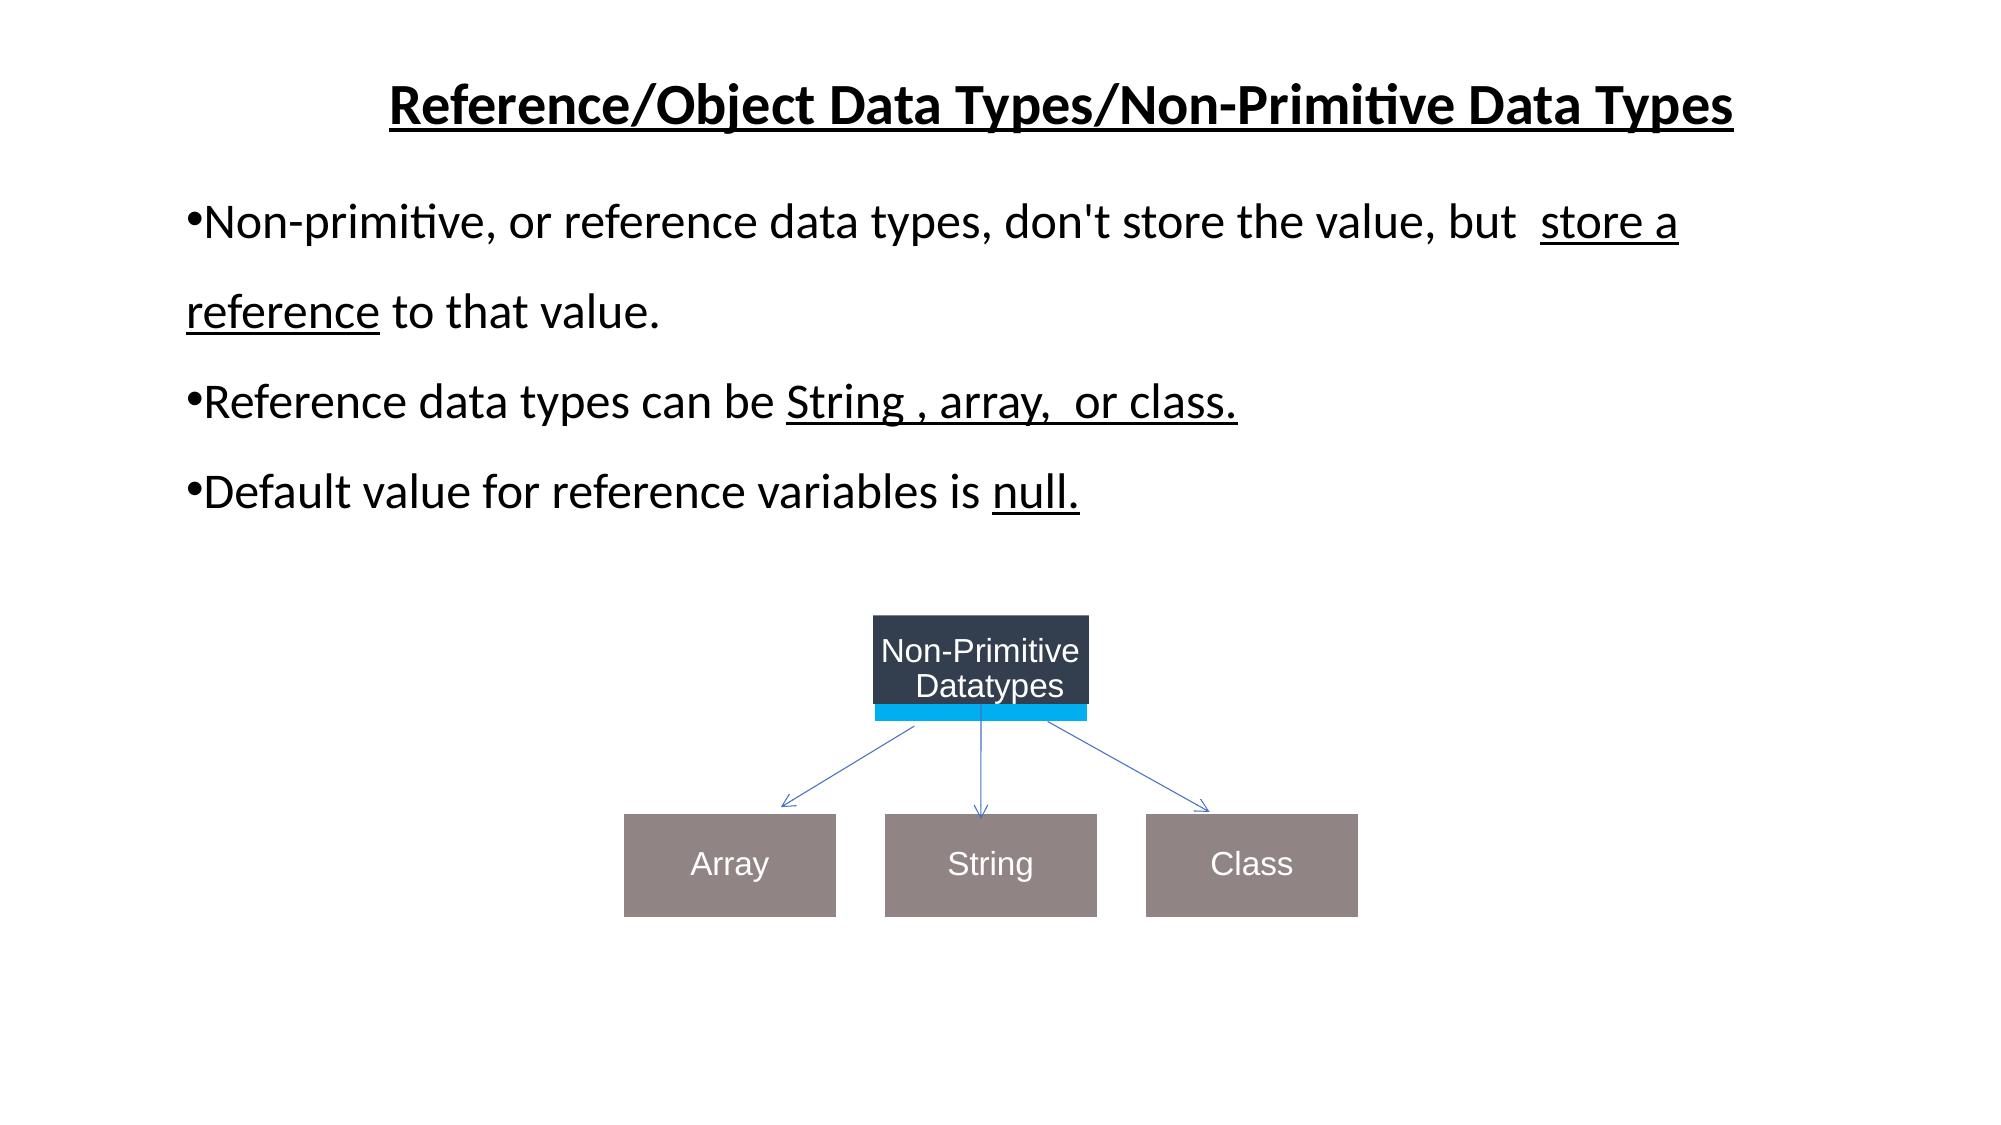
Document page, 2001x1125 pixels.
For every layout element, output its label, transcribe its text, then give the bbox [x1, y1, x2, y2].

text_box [780, 726, 915, 808]
text_box Non-primitive, or reference data types, don't store the value, but store a reference to that value. Reference data types can be String , array, or class. Default value for reference variables is null. [171, 150, 1836, 526]
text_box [1142, 809, 1363, 922]
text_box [872, 615, 1090, 724]
text_box Reference/Object Data Types/Non-Primitive Data Types [374, 58, 1750, 144]
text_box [880, 809, 1101, 922]
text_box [1047, 721, 1210, 812]
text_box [619, 809, 840, 922]
